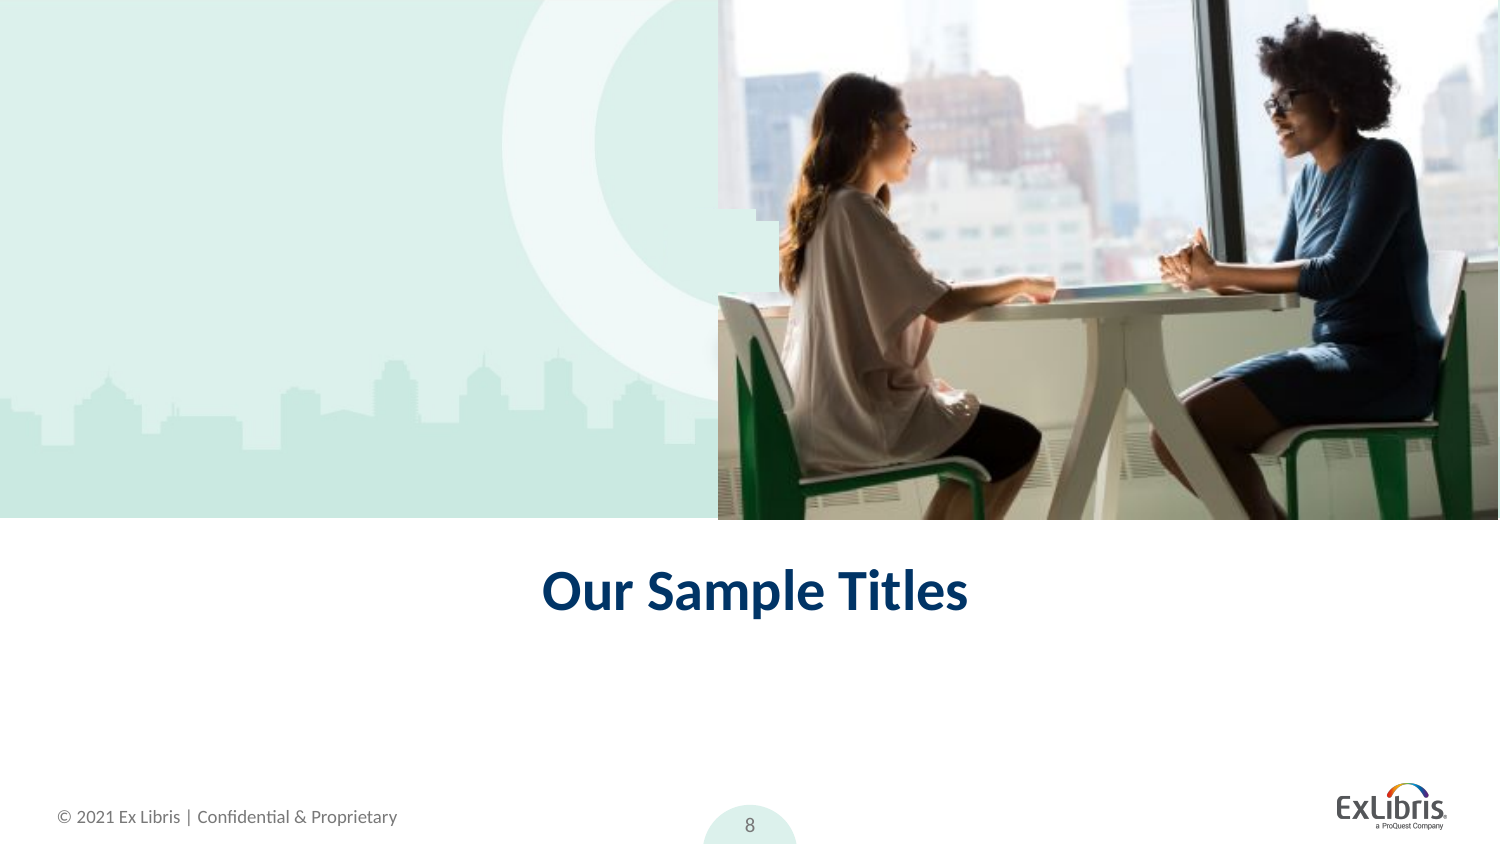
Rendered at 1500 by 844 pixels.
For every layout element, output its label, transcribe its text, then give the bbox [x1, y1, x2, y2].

slide_number 8 [705, 793, 795, 844]
picture [1337, 783, 1447, 830]
title Our Sample Titles [41, 544, 1471, 749]
picture [0, 0, 1500, 520]
